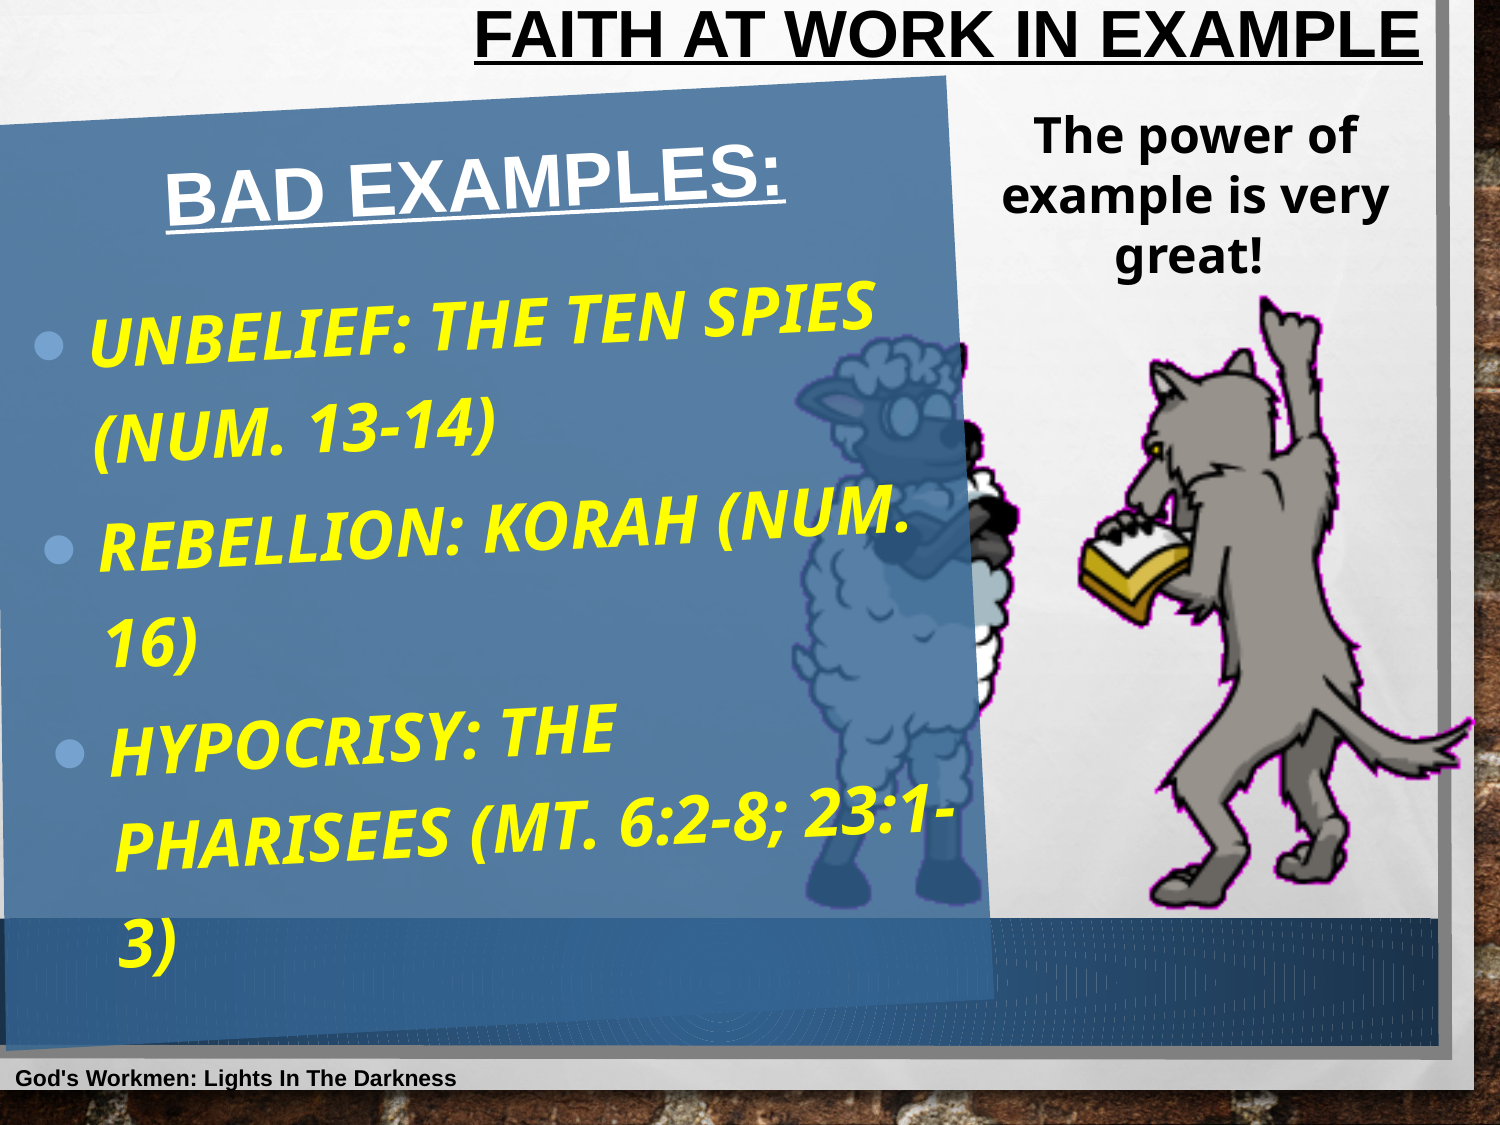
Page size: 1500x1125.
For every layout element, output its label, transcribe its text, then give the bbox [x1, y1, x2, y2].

text_box Unbelief: The ten spies (Num. 13-14) Rebellion: Korah (Num. 16) Hypocrisy: The Pharisees (Mt. 6:2-8; 23:1-3) [9, 188, 996, 1038]
text_box [0, 231, 996, 1045]
text_box The power of example is very great! [953, 96, 1438, 291]
picture [0, 0, 1500, 1125]
text_box [945, 76, 953, 188]
title Bad Examples: [0, 76, 950, 306]
text_box God's Workmen: Lights In The Darkness [0, 1045, 750, 1108]
text_box Faith At Work in Example [437, 0, 1438, 76]
